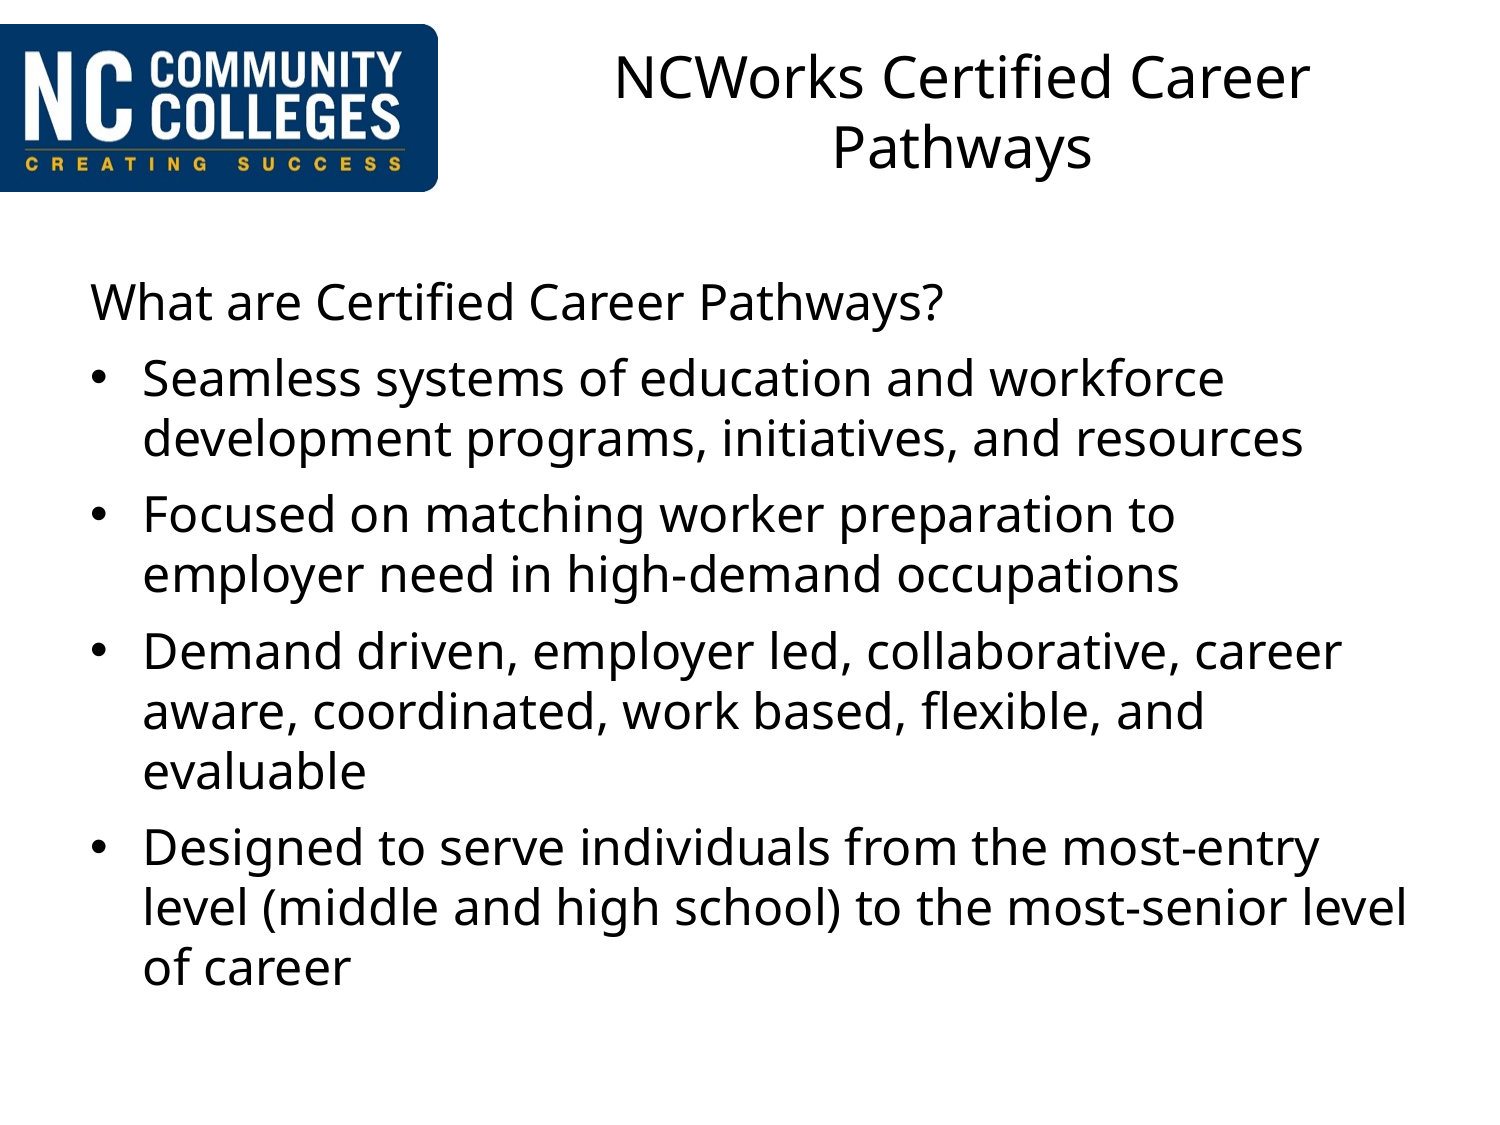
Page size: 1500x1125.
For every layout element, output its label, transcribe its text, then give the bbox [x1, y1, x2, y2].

picture [0, 24, 438, 192]
title NCWorks Certified Career Pathways [462, 32, 1463, 188]
list What are Certified Career Pathways? Seamless systems of education and workforce development programs, initiatives, and resources Focused on matching worker preparation to employer need in high-demand occupations Demand driven, employer led, collaborative, career aware, coordinated, work based, flexible, and evaluable Designed to serve individuals from the most-entry level (middle and high school) to the most-senior level of career [75, 262, 1425, 1005]
